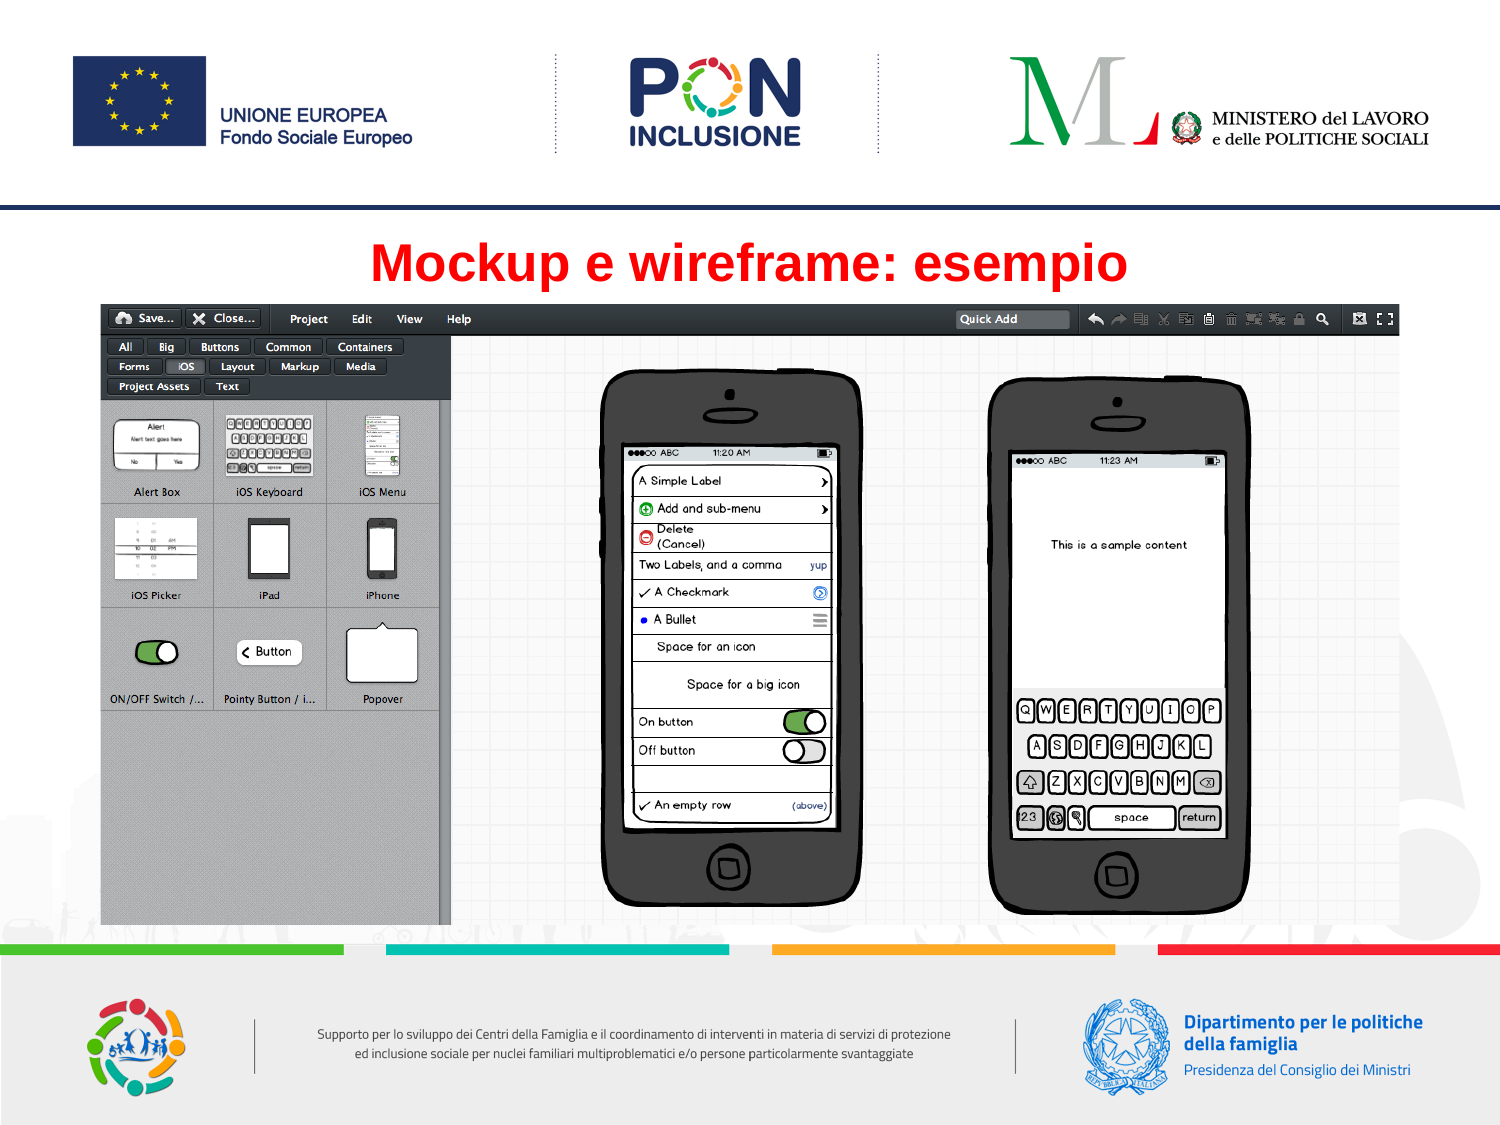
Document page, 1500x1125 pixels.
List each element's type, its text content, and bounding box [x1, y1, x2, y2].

picture [0, 0, 1500, 1125]
title Mockup e wireframe: esempio [75, 227, 1425, 301]
